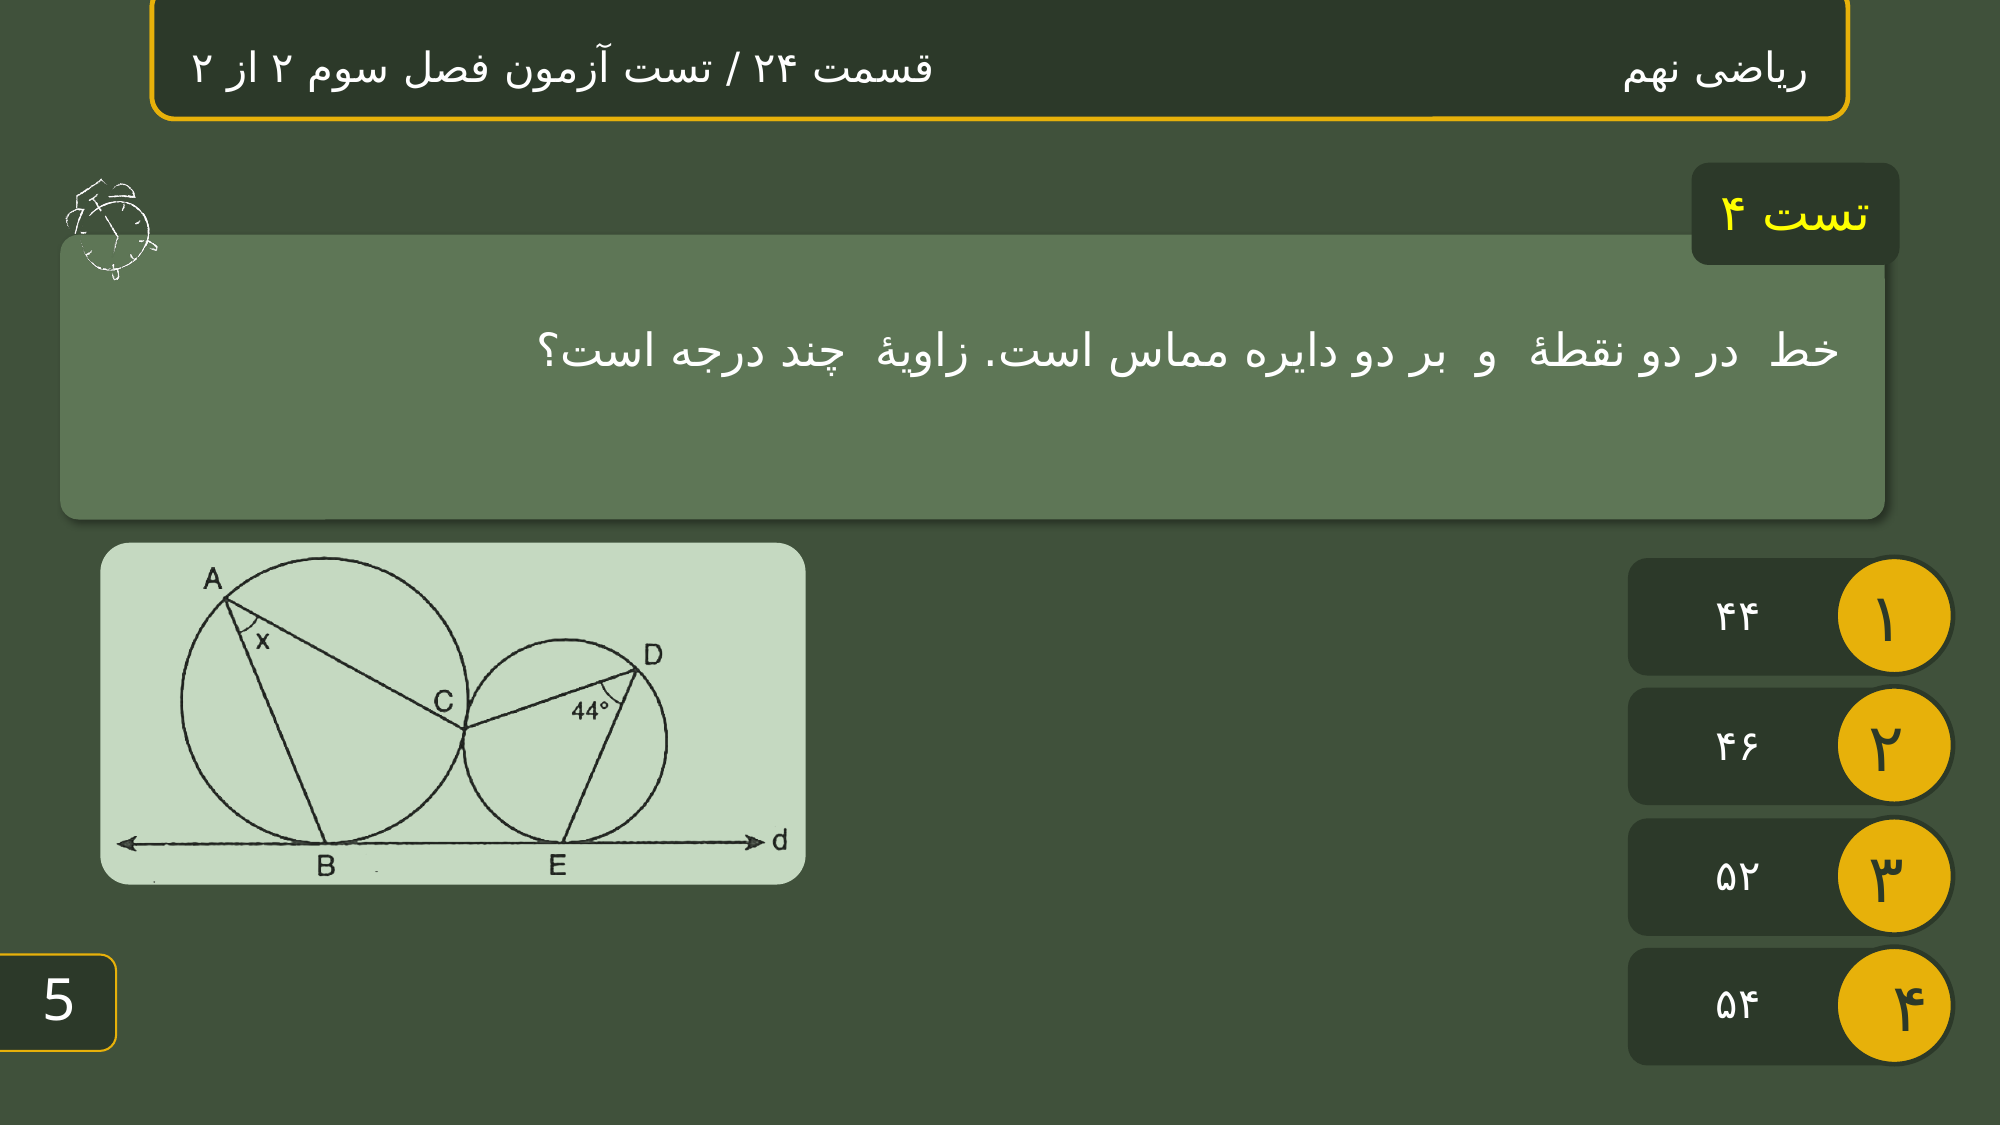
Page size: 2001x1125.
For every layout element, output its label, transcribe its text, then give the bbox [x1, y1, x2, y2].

picture [100, 542, 806, 885]
list ۴۴ [1648, 570, 1829, 664]
list تست ۴ [1657, 180, 1934, 286]
picture [58, 175, 166, 285]
list ۴۶ [1648, 700, 1829, 794]
list ۵۴ [1648, 958, 1829, 1052]
slide_number 4 [1, 943, 117, 1062]
footer ریاضی نهم قسمت ۲۴ / تست آزمون فصل سوم ۲ از ۲ [145, 29, 1856, 103]
list ۵۲ [1648, 830, 1829, 924]
